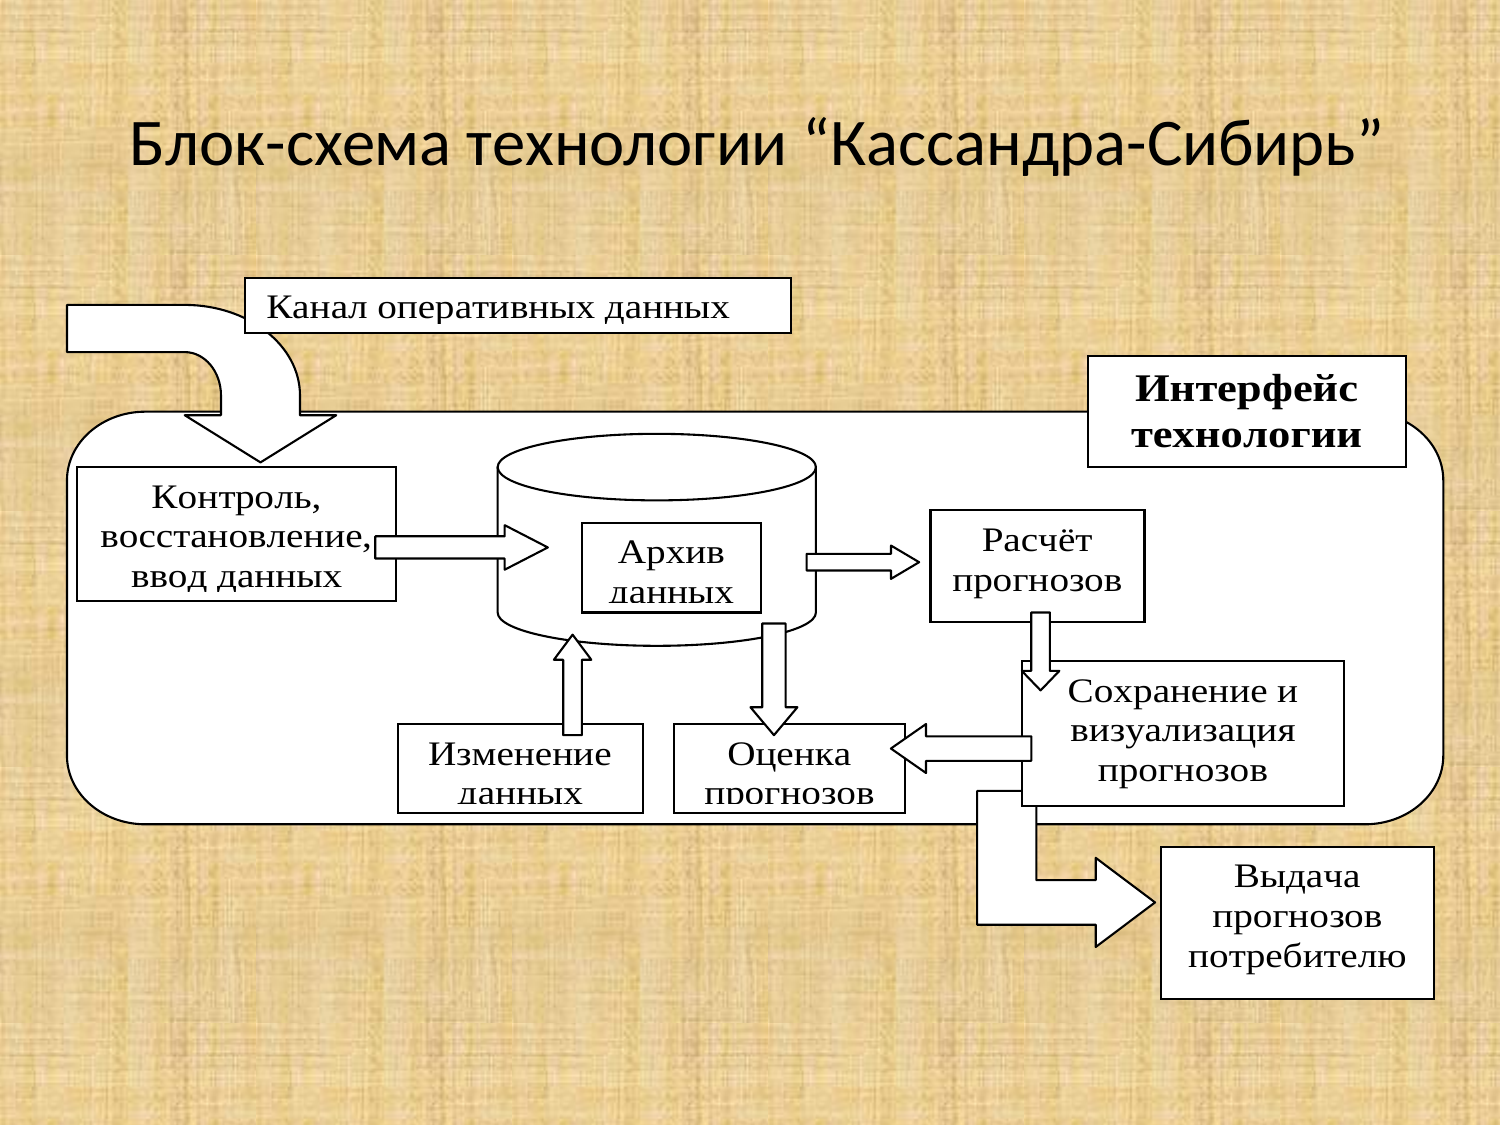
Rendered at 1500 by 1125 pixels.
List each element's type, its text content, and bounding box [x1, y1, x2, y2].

picture [0, 0, 1500, 1125]
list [64, 255, 1448, 1001]
title Блок-схема технологии “Кассандра-Сибирь” [75, 45, 1425, 233]
